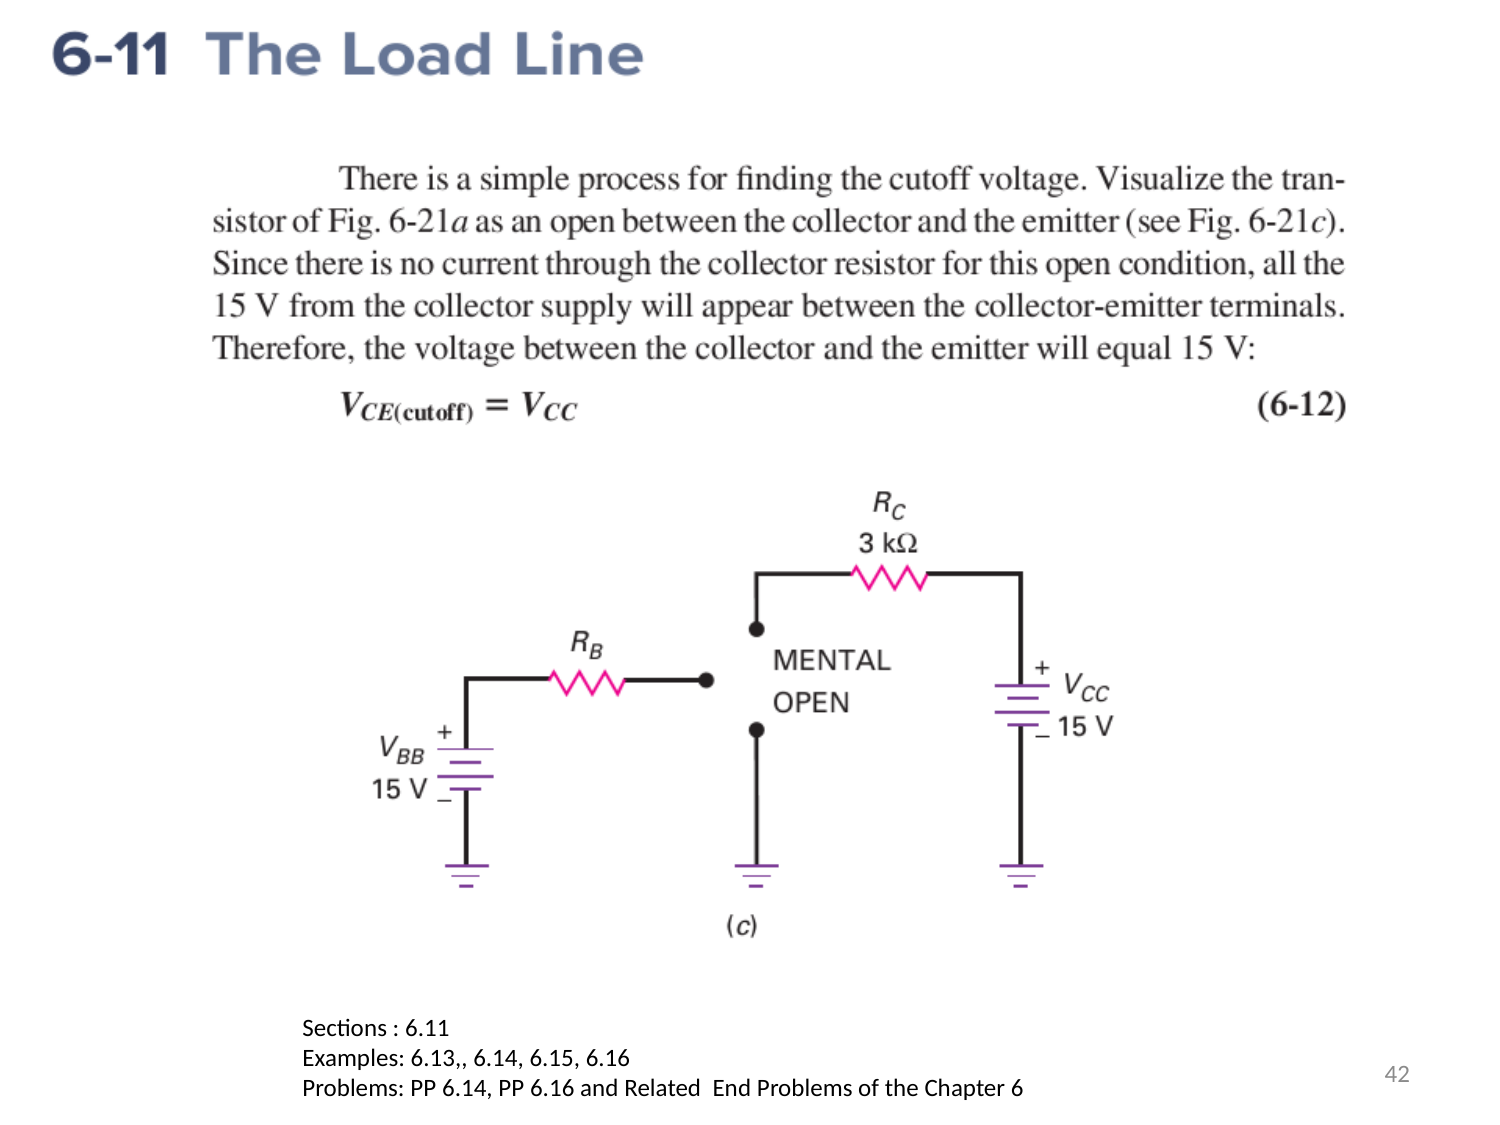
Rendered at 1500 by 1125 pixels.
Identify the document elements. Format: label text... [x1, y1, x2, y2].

picture [37, 14, 660, 89]
footer Sections : 6.11 Examples: 6.13,, 6.14, 6.15, 6.16 Problems: PP 6.14, PP 6.16 and Related End Problems of the Chapter 6 [287, 1012, 1238, 1100]
slide_number 42 [1074, 1042, 1425, 1103]
picture [199, 160, 1380, 433]
picture [342, 487, 1158, 946]
subtitle [24, 24, 1475, 1000]
